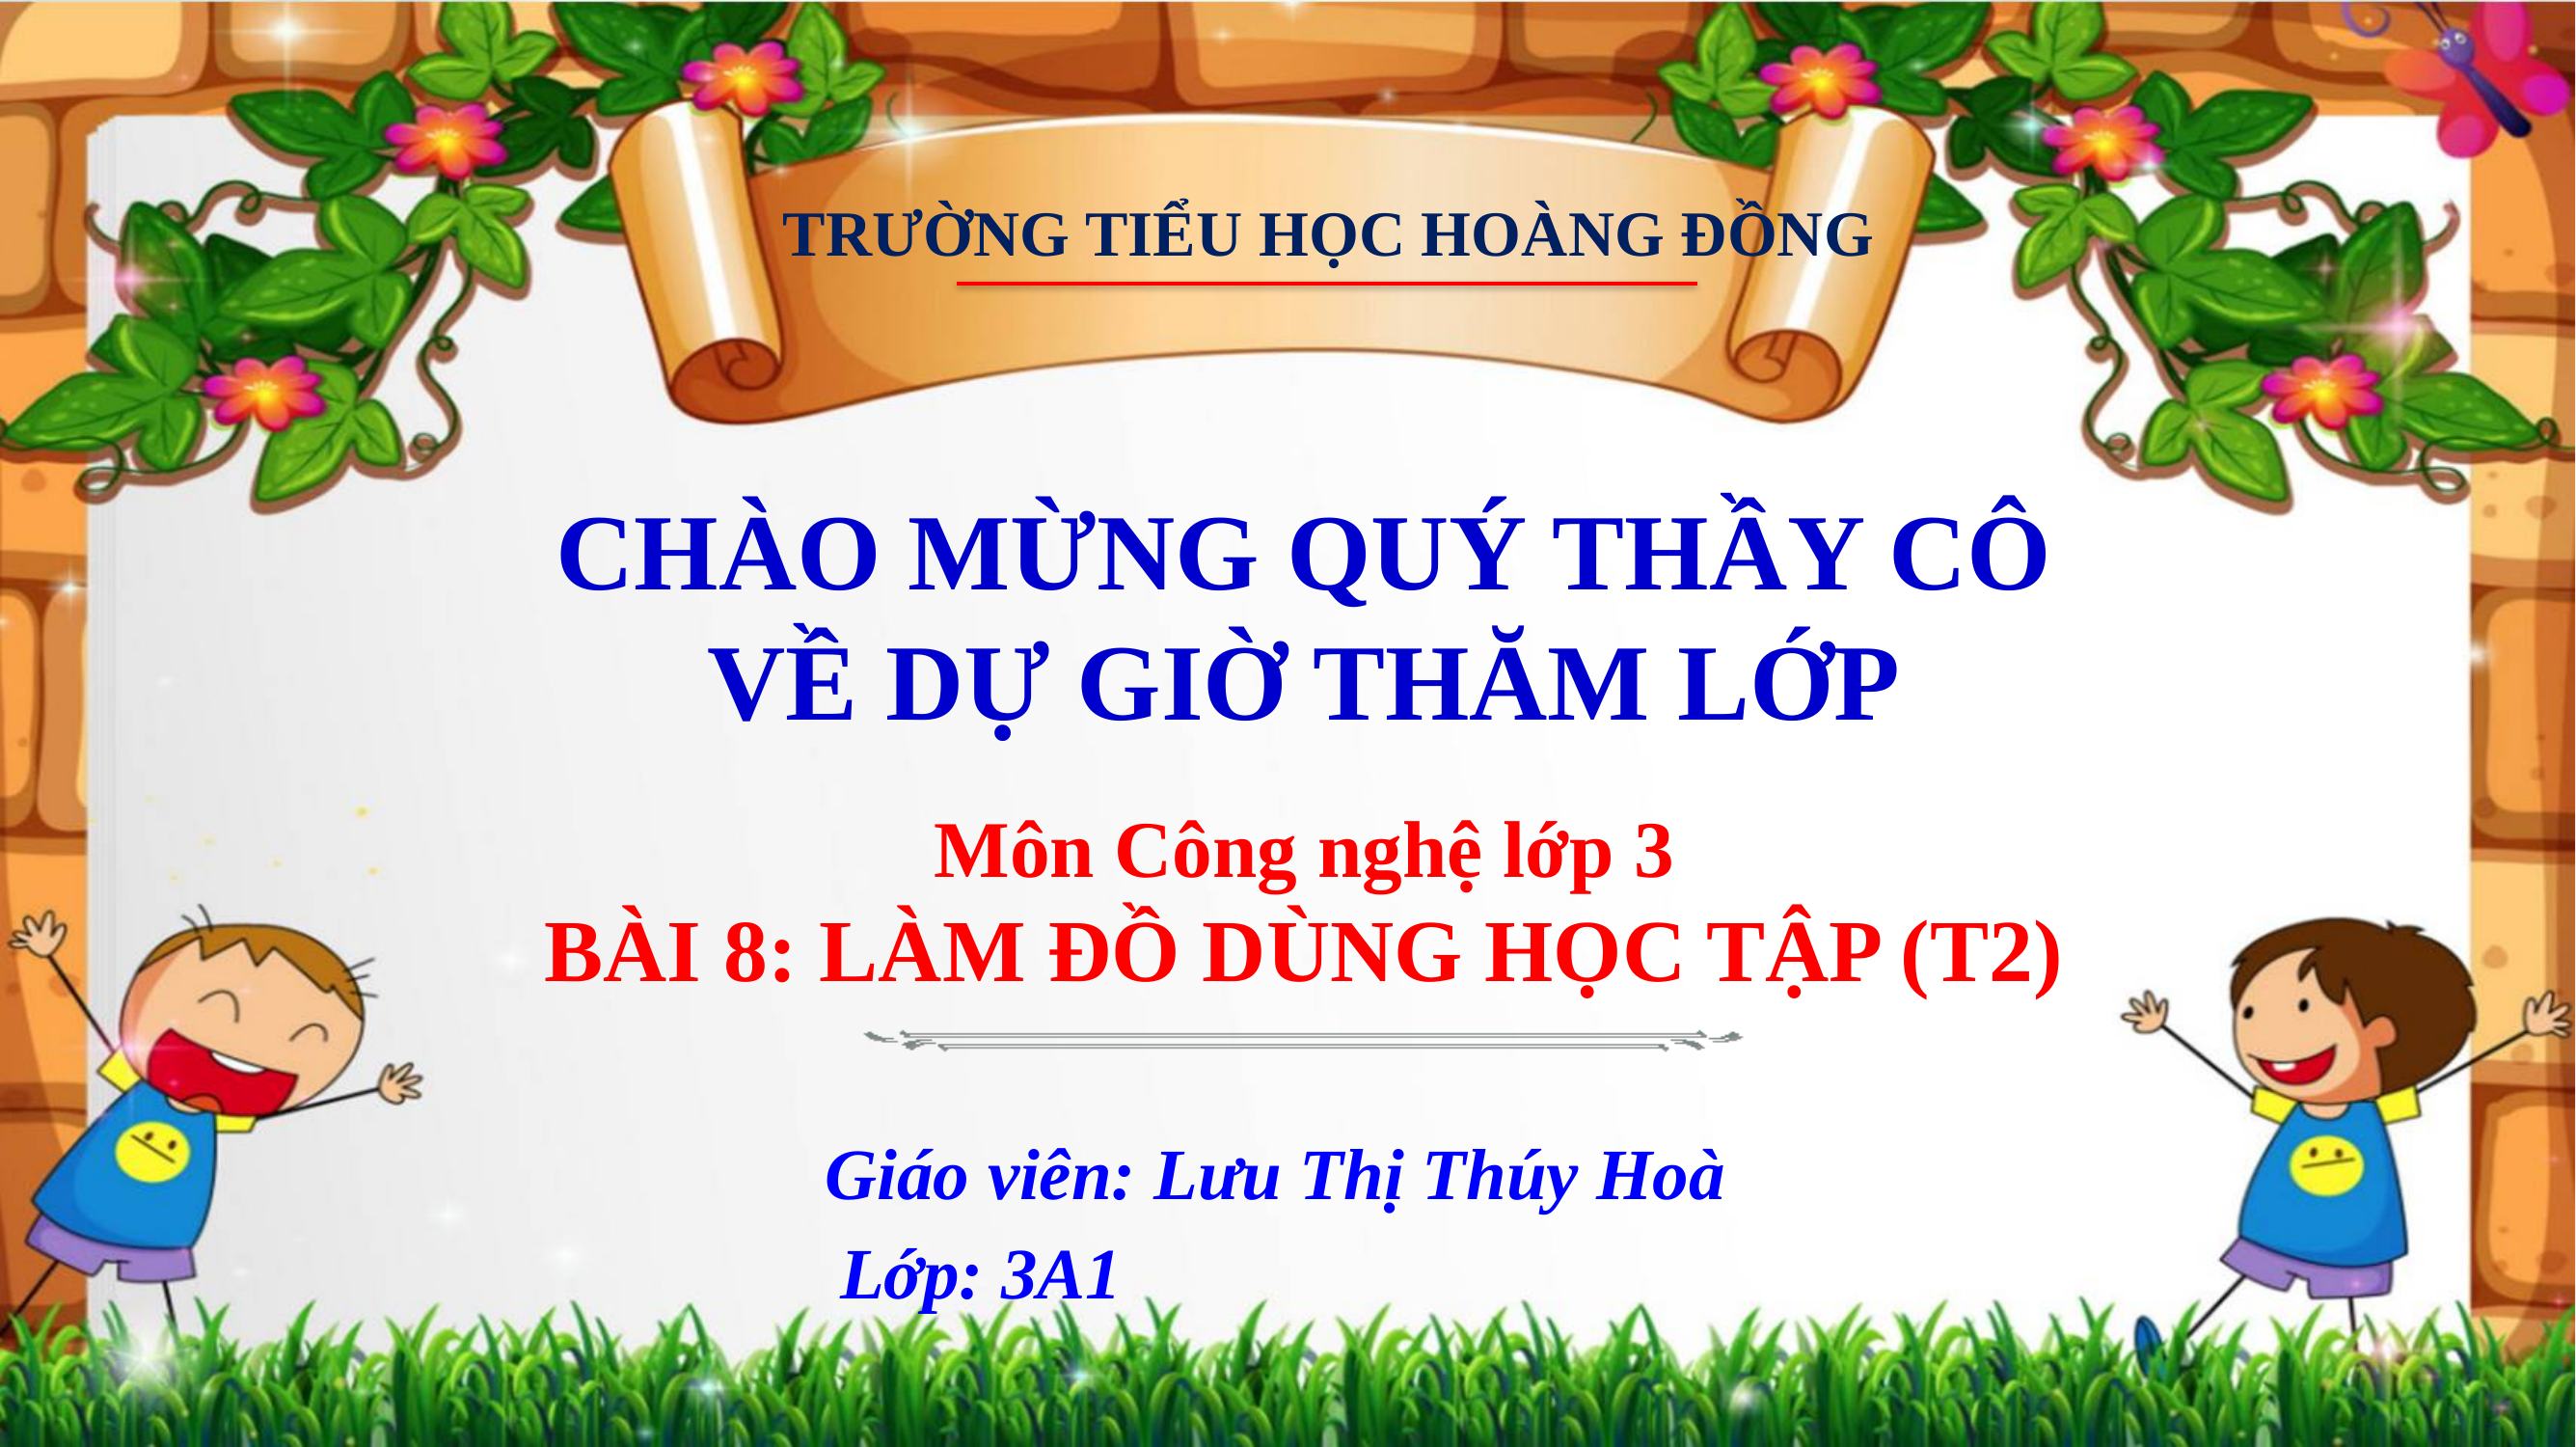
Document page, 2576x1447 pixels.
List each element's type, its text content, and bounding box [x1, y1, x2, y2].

text_box TRƯỜNG TIỂU HỌC HOÀNG ĐỒNG [534, 180, 2124, 281]
text_box CHÀO MỪNG QUÝ THẦY CÔ VỀ DỰ GIỜ THĂM LỚP [396, 470, 2212, 754]
text_box Môn Công nghệ lớp 3 BÀI 8: LÀM ĐỒ DÙNG HỌC TẬP (T2) [236, 785, 2373, 1011]
text_box Giáo viên: Lưu Thị Thúy Hoà Lớp: 3A1 [726, 1115, 1825, 1324]
picture [0, 0, 2576, 1447]
